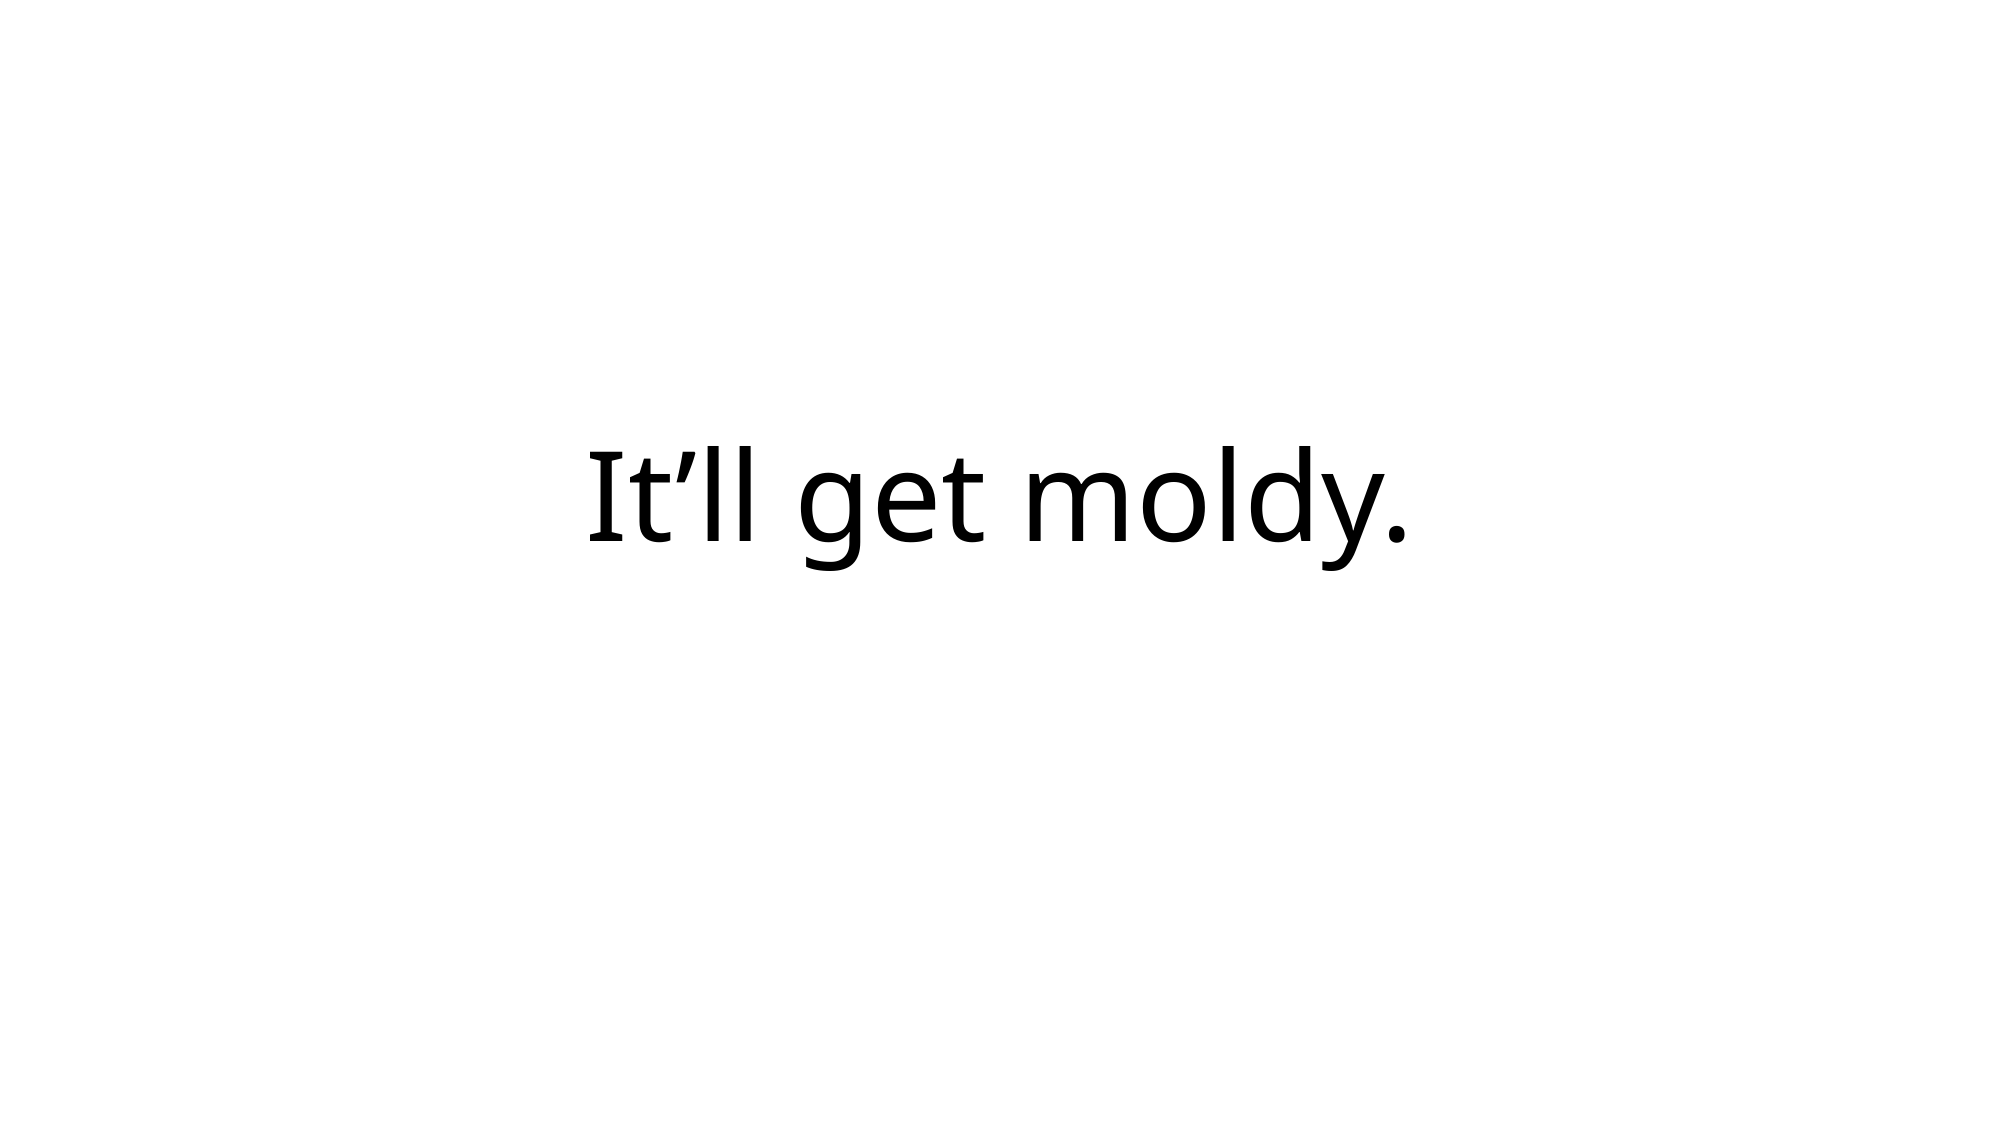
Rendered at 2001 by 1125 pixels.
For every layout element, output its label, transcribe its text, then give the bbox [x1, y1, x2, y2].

title It’ll get moldy. [249, 184, 1750, 576]
